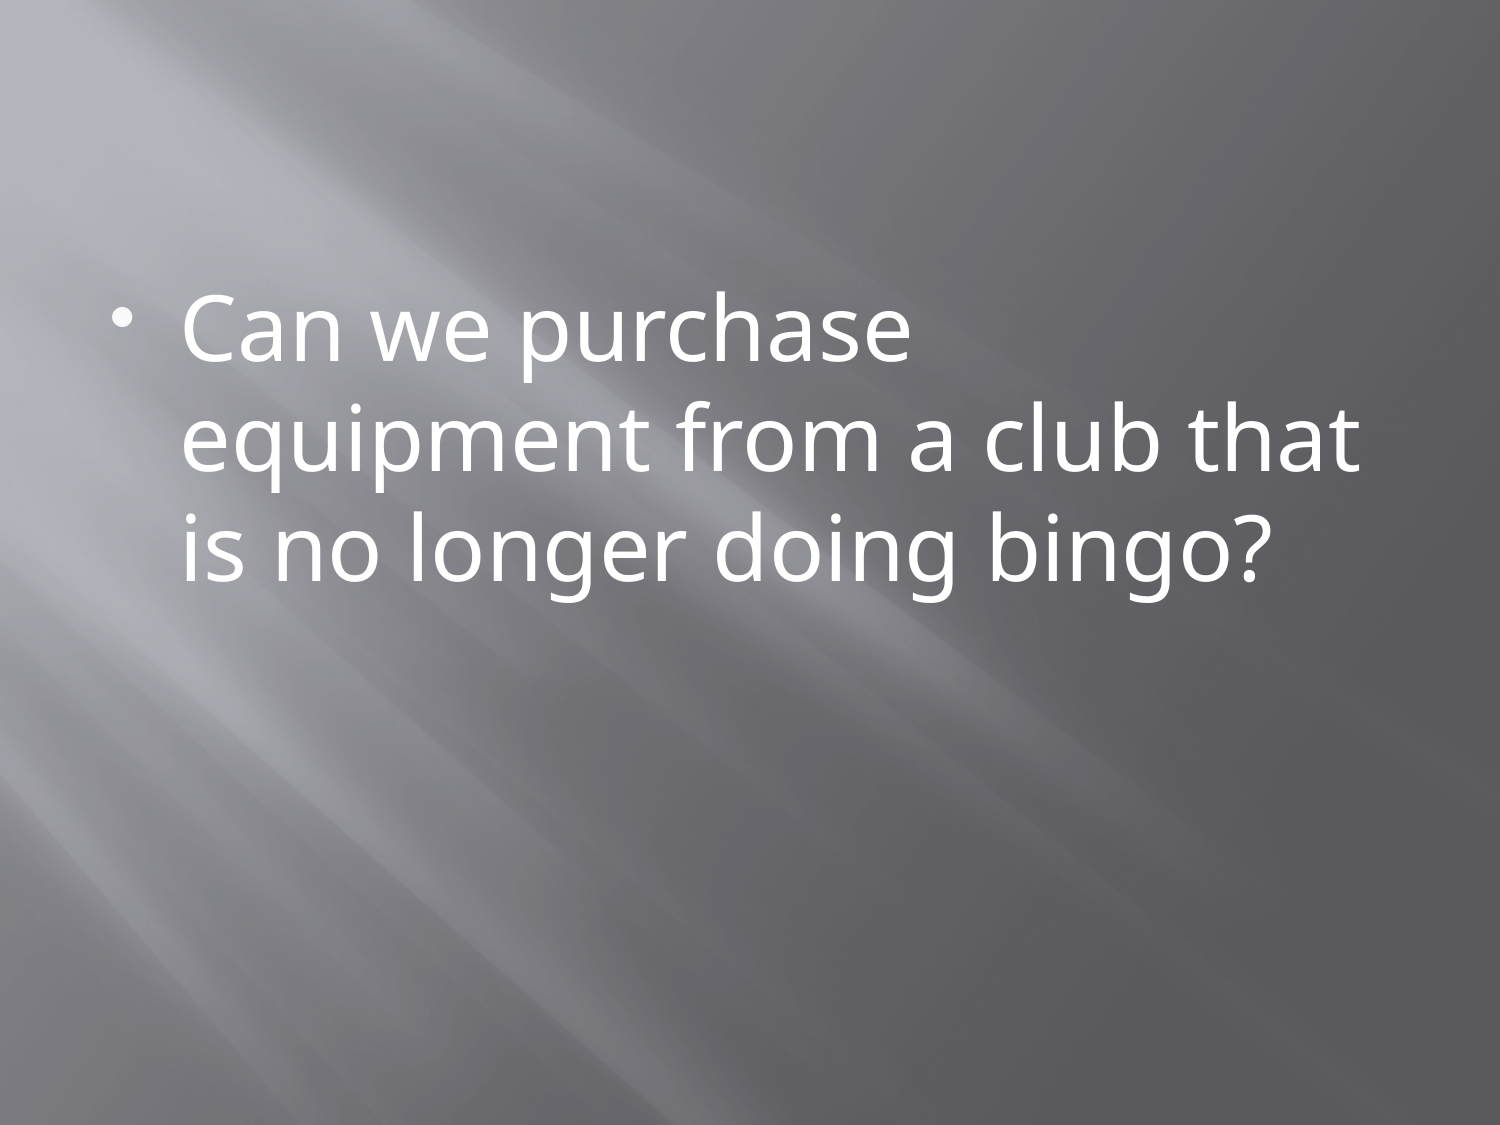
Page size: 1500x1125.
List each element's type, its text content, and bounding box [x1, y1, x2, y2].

list Can we purchase equipment from a club that is no longer doing bingo? [75, 262, 1425, 1035]
